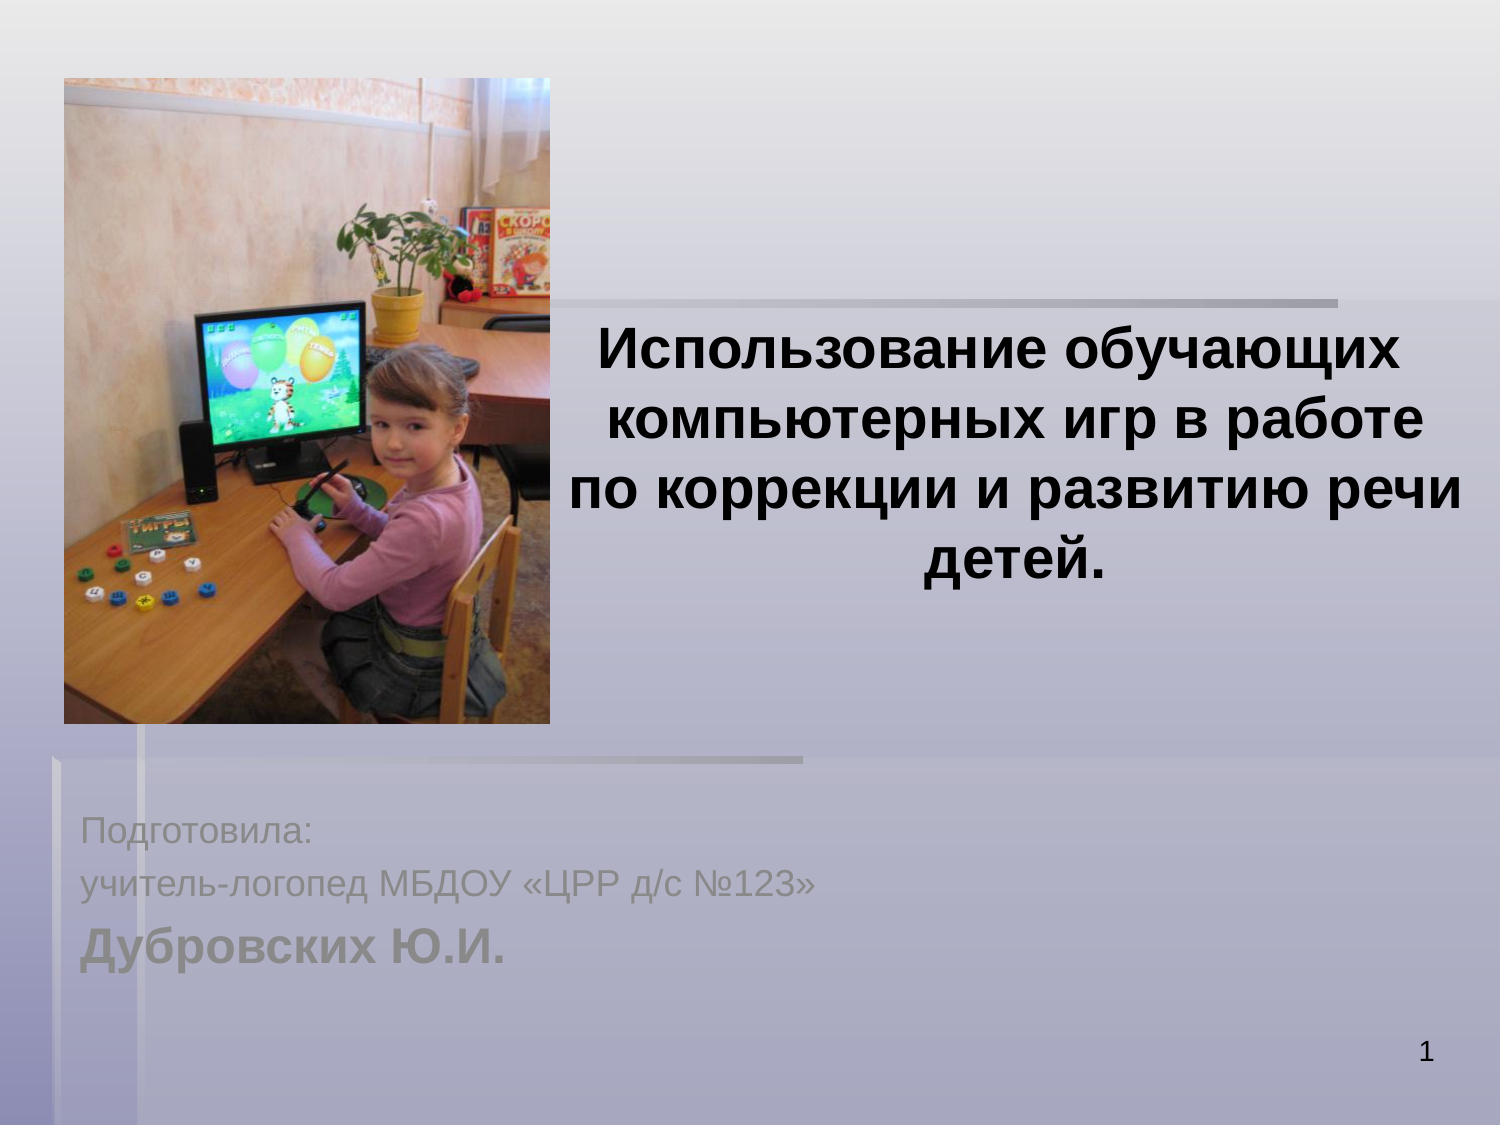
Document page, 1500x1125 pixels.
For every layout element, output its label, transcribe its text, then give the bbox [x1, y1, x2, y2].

picture [64, 77, 550, 725]
subtitle Подготовила: учитель-логопед МБДОУ «ЦРР д/с №123» Дубровских Ю.И. [64, 798, 1424, 977]
title Использование обучающих компьютерных игр в работе по коррекции и развитию речи детей. [554, 302, 1483, 599]
slide_number 1 [1137, 1024, 1451, 1103]
